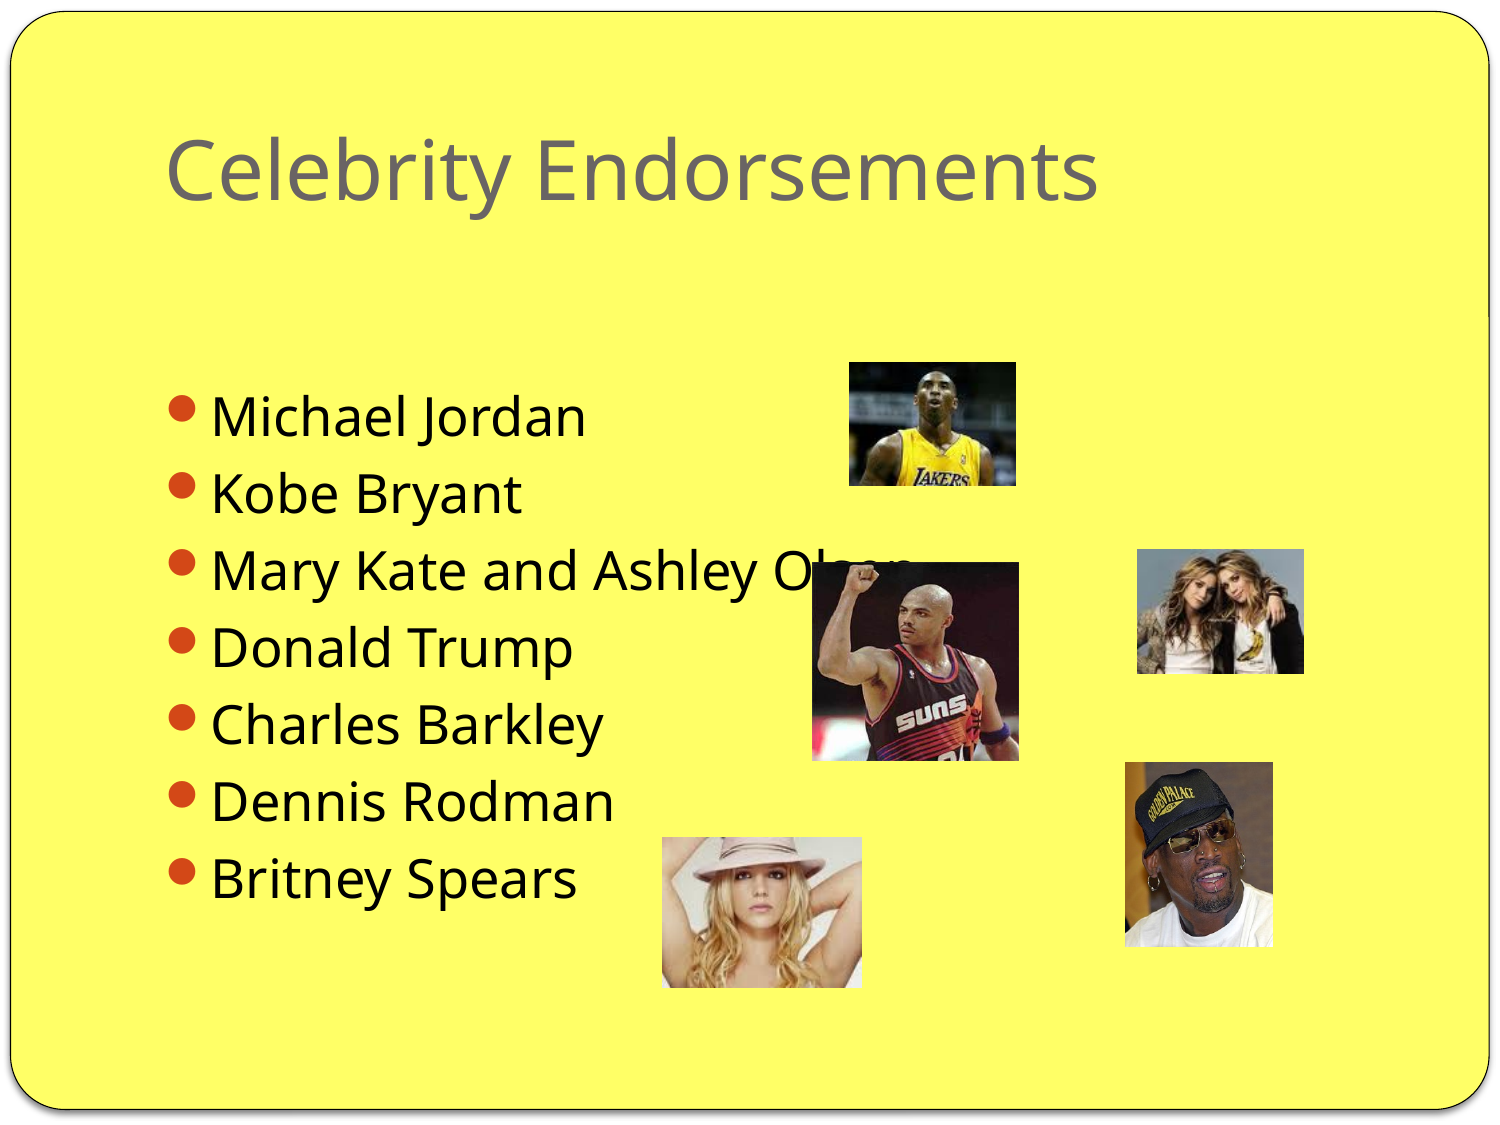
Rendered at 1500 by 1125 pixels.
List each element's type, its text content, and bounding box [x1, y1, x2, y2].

picture [812, 562, 1019, 761]
picture [1124, 762, 1273, 948]
title Celebrity Endorsements [150, 45, 1425, 233]
list Michael Jordan Kobe Bryant Mary Kate and Ashley Olsen Donald Trump Charles Barkley Dennis Rodman Britney Spears [150, 375, 1425, 1125]
picture [849, 362, 1016, 487]
picture [662, 837, 862, 988]
picture [1137, 549, 1304, 674]
